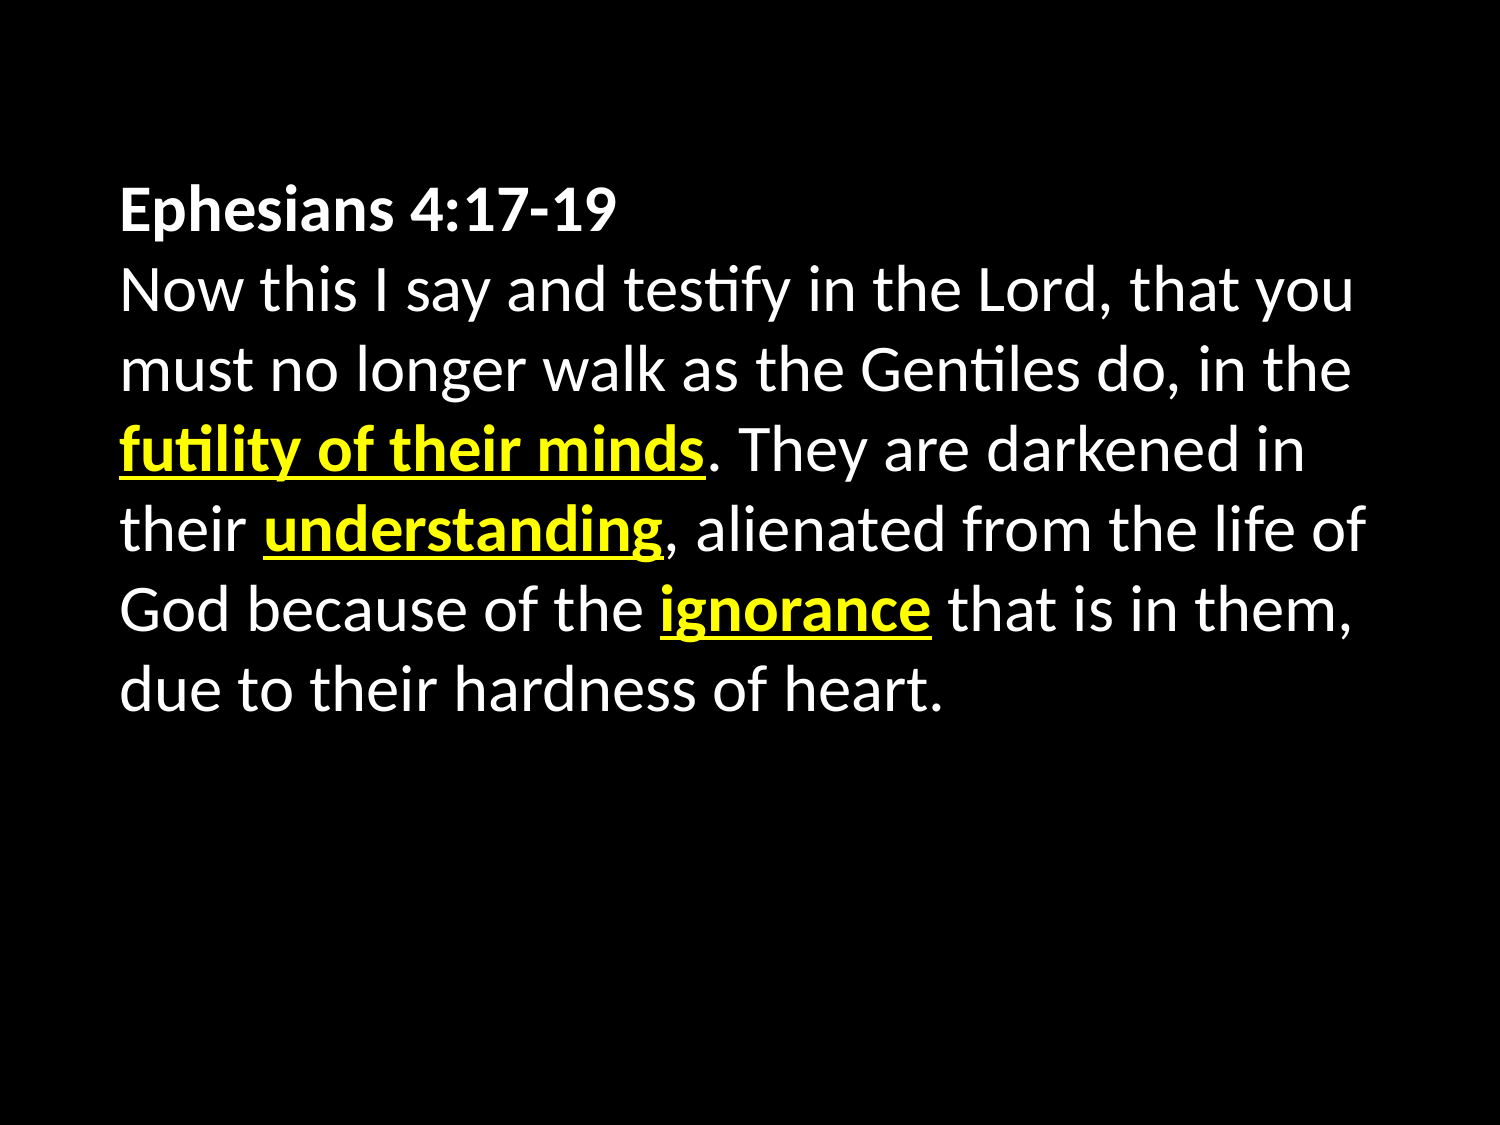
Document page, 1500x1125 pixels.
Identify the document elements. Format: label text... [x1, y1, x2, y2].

list Ephesians 4:17-19 Now this I say and testify in the Lord, that you must no longer walk as the Gentiles do, in the futility of their minds. They are darkened in their understanding, alienated from the life of God because of the ignorance that is in them, due to their hardness of heart. They have become callous and have given themselves up to sensuality, greedy to practice every kind of impurity. [104, 112, 1398, 1018]
